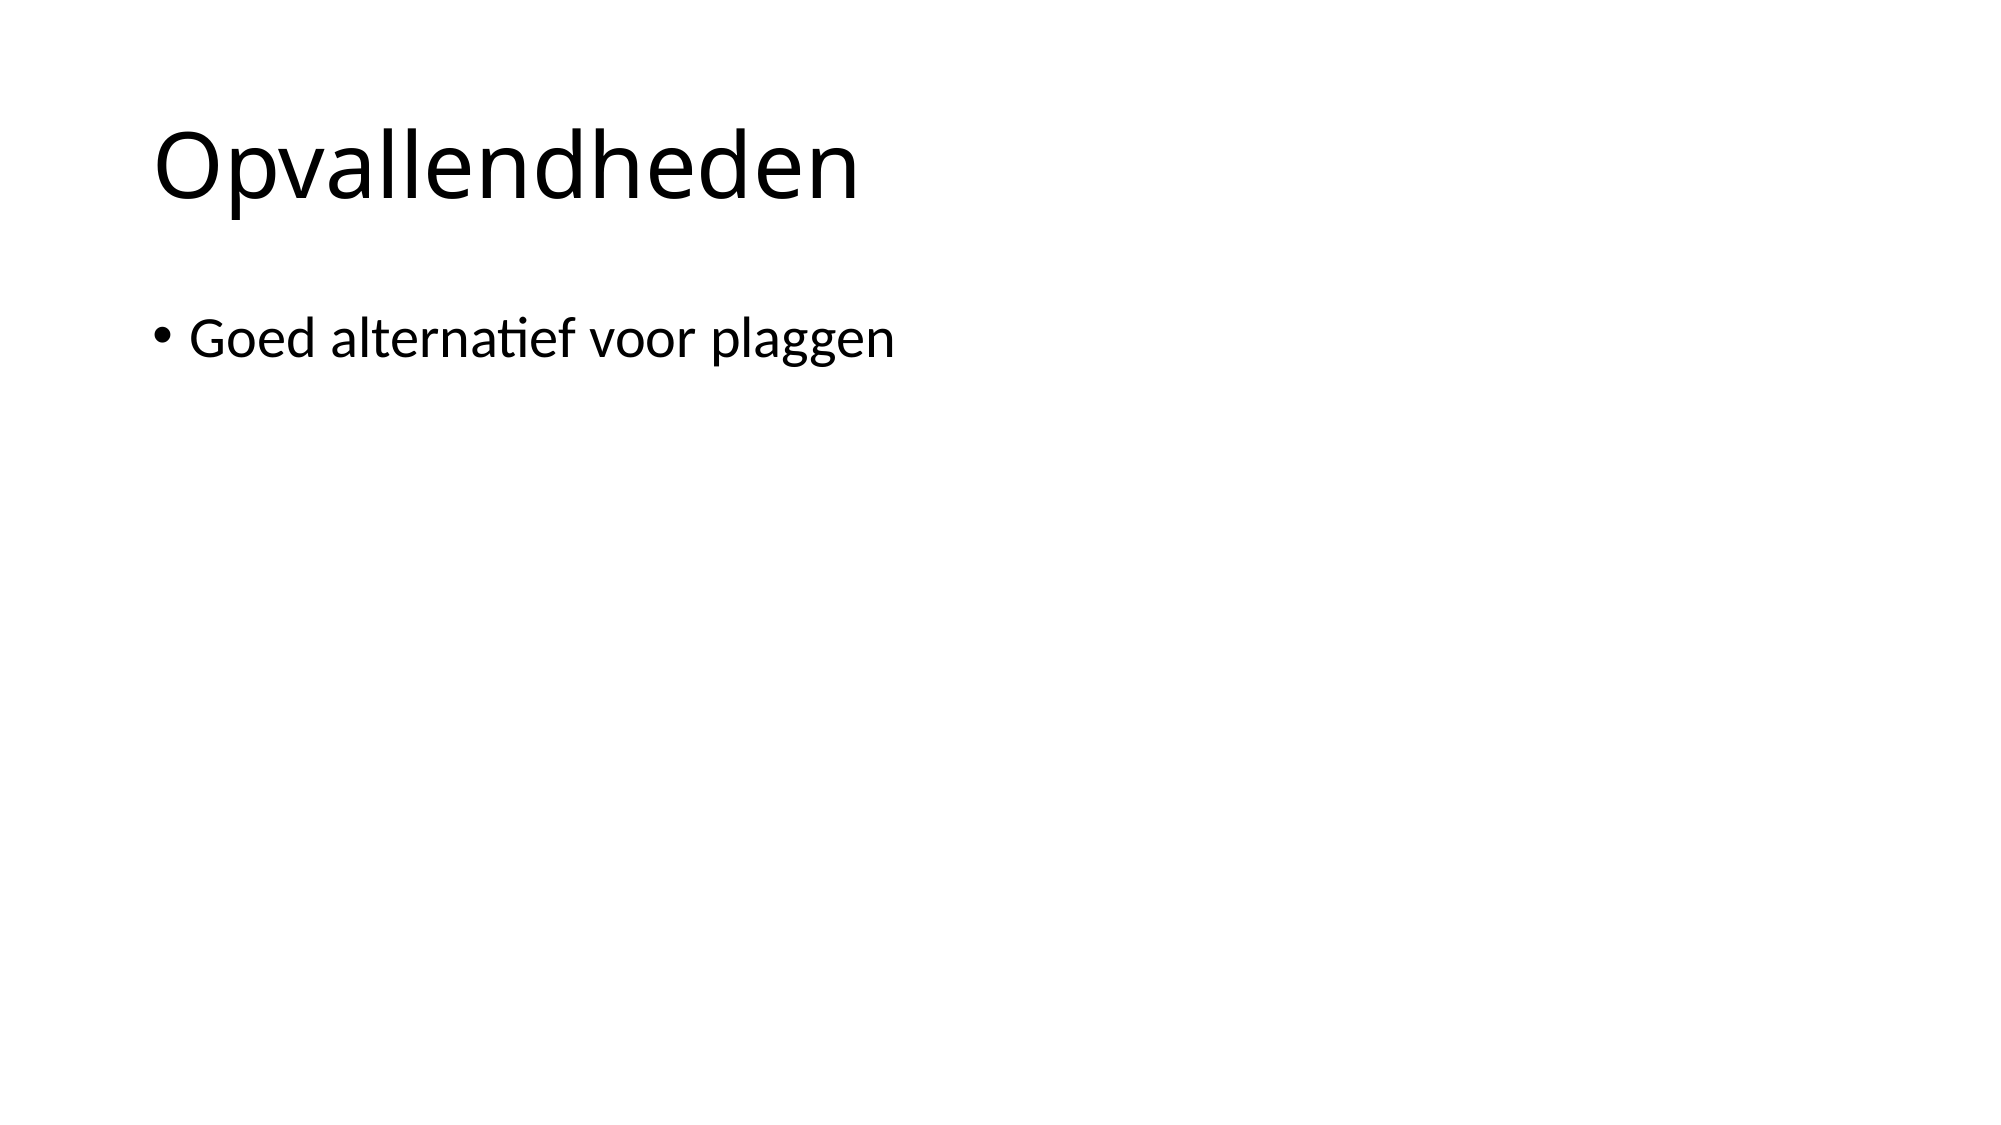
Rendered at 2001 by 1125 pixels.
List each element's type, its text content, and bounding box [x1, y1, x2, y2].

list Goed alternatief voor plaggen [137, 299, 1863, 1014]
title Opvallendheden [137, 59, 1863, 278]
